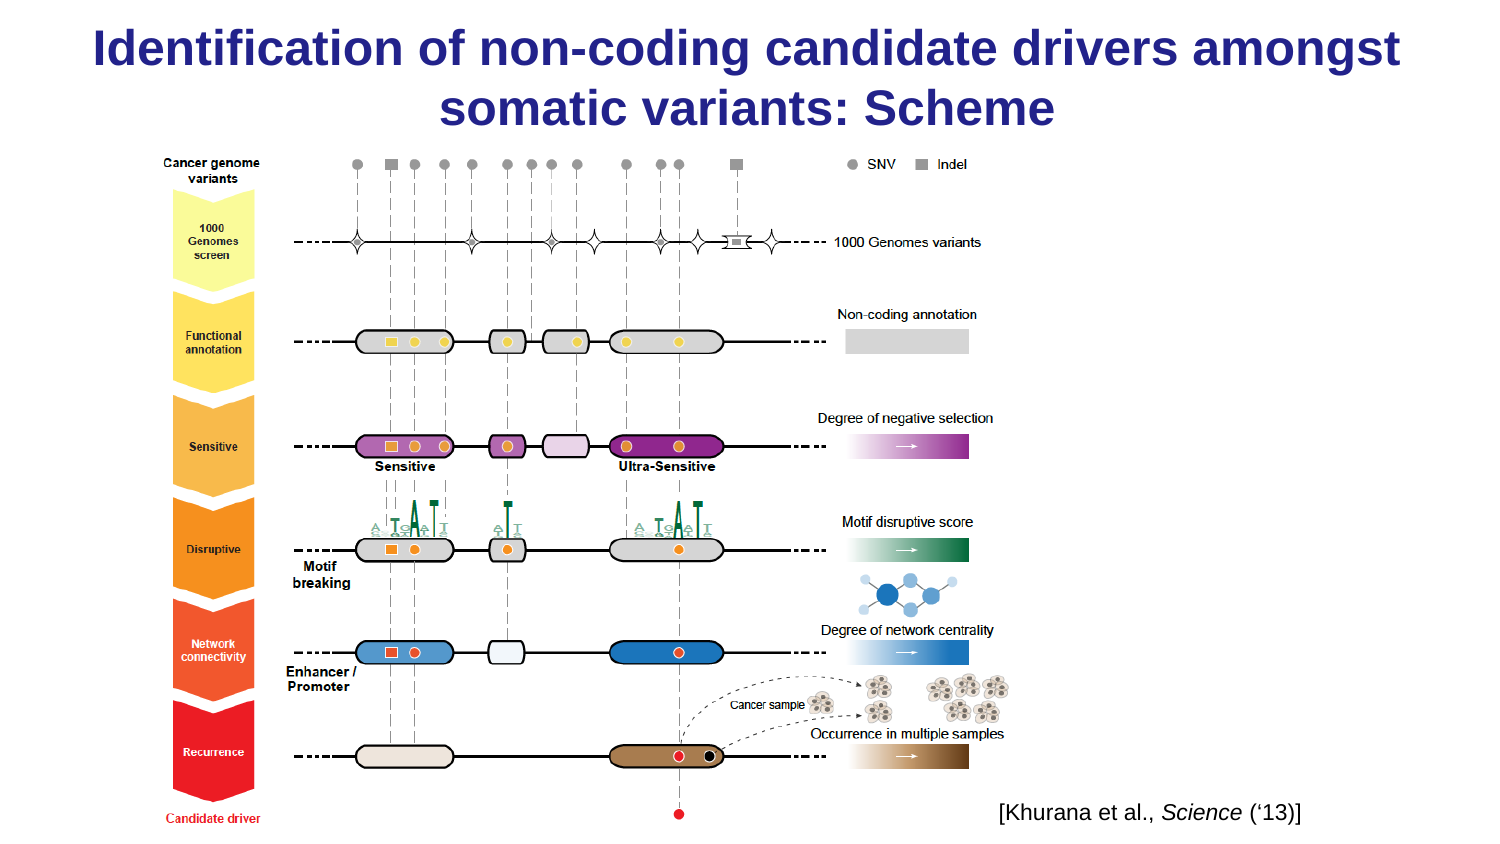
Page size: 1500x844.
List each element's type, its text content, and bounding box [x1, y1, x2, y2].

text_box [Khurana et al., Science (‘13)] [1038, 789, 1324, 823]
picture [141, 142, 1033, 838]
title Identification of non-coding candidate drivers amongst somatic variants: Scheme [13, 4, 1481, 146]
